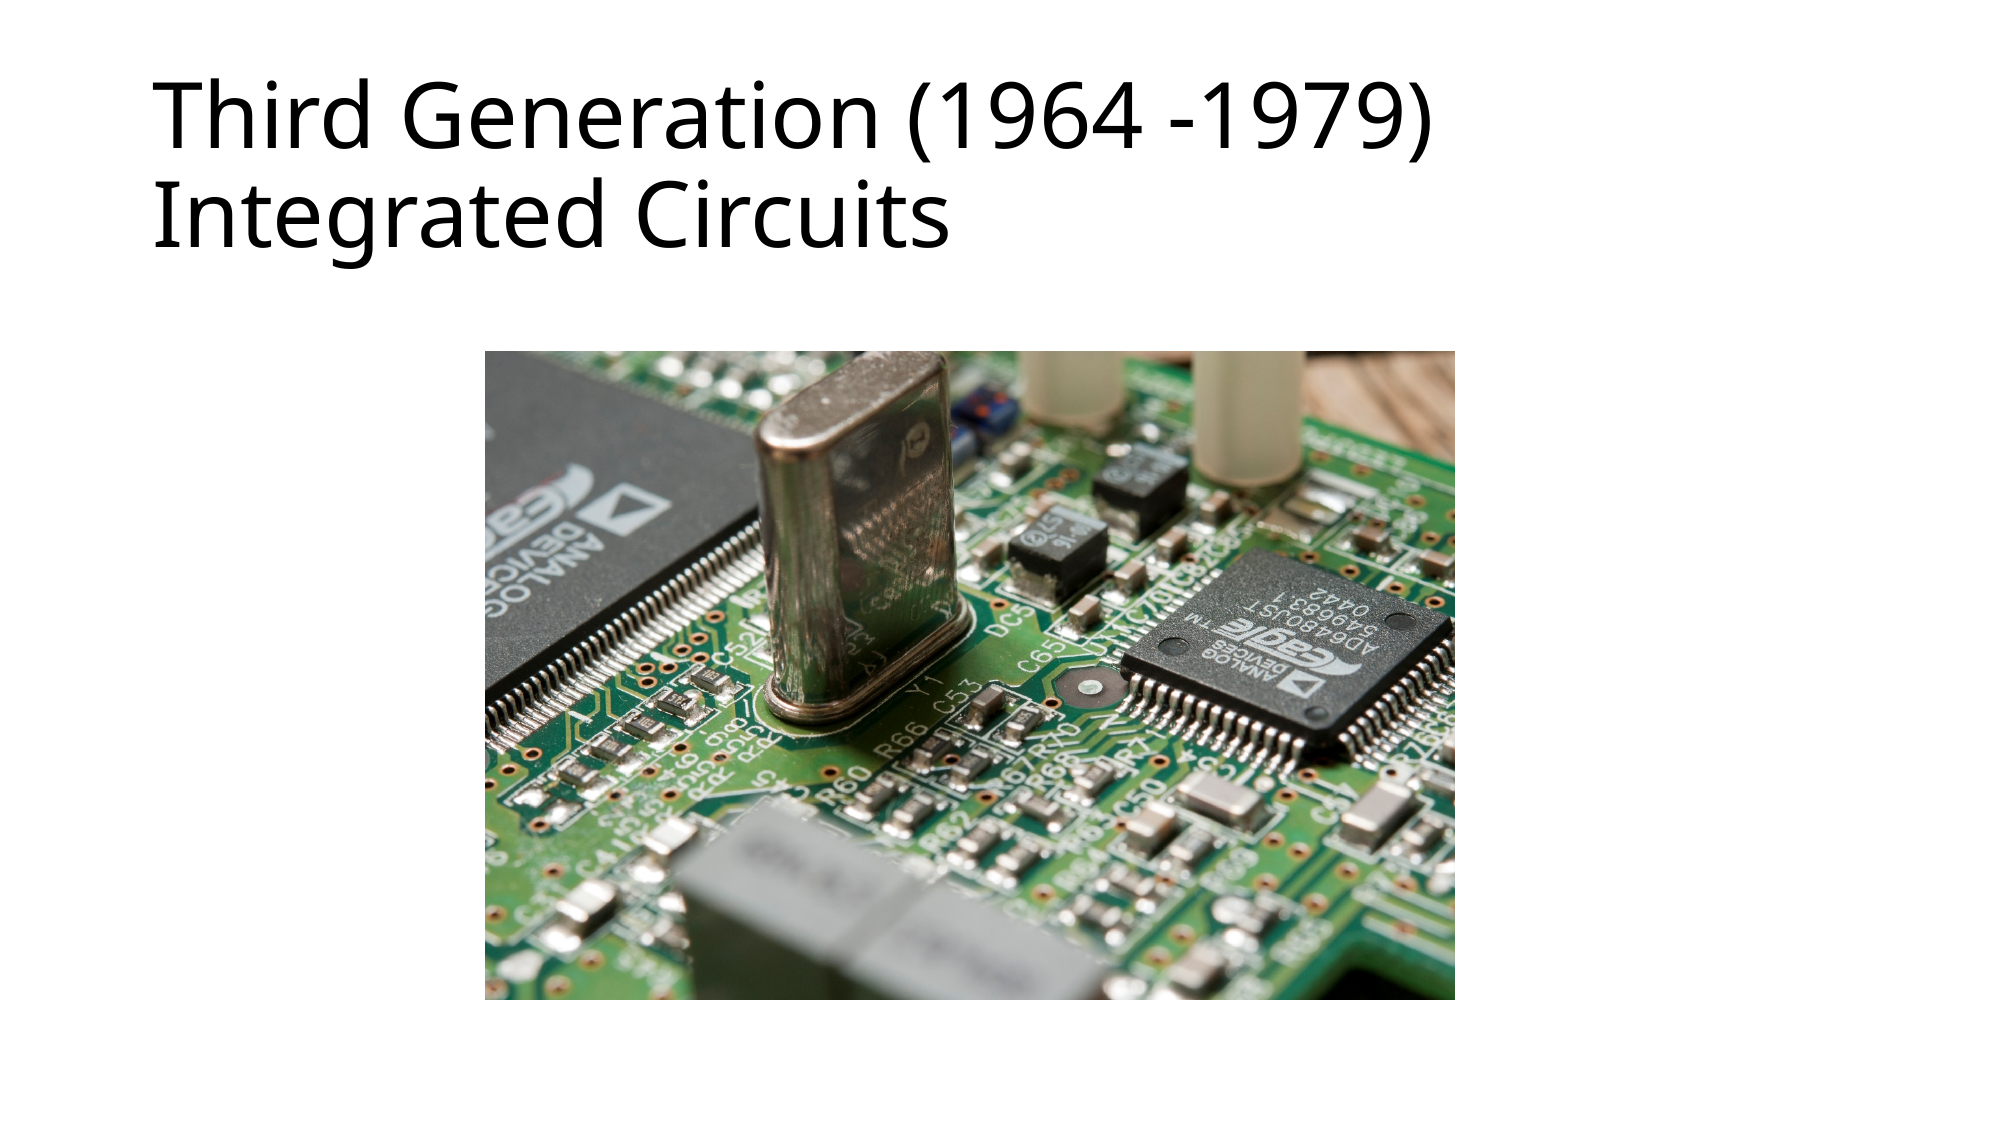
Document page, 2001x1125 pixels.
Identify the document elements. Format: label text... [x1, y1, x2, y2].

title Third Generation (1964 -1979) Integrated Circuits [137, 59, 1863, 278]
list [485, 351, 1455, 1000]
